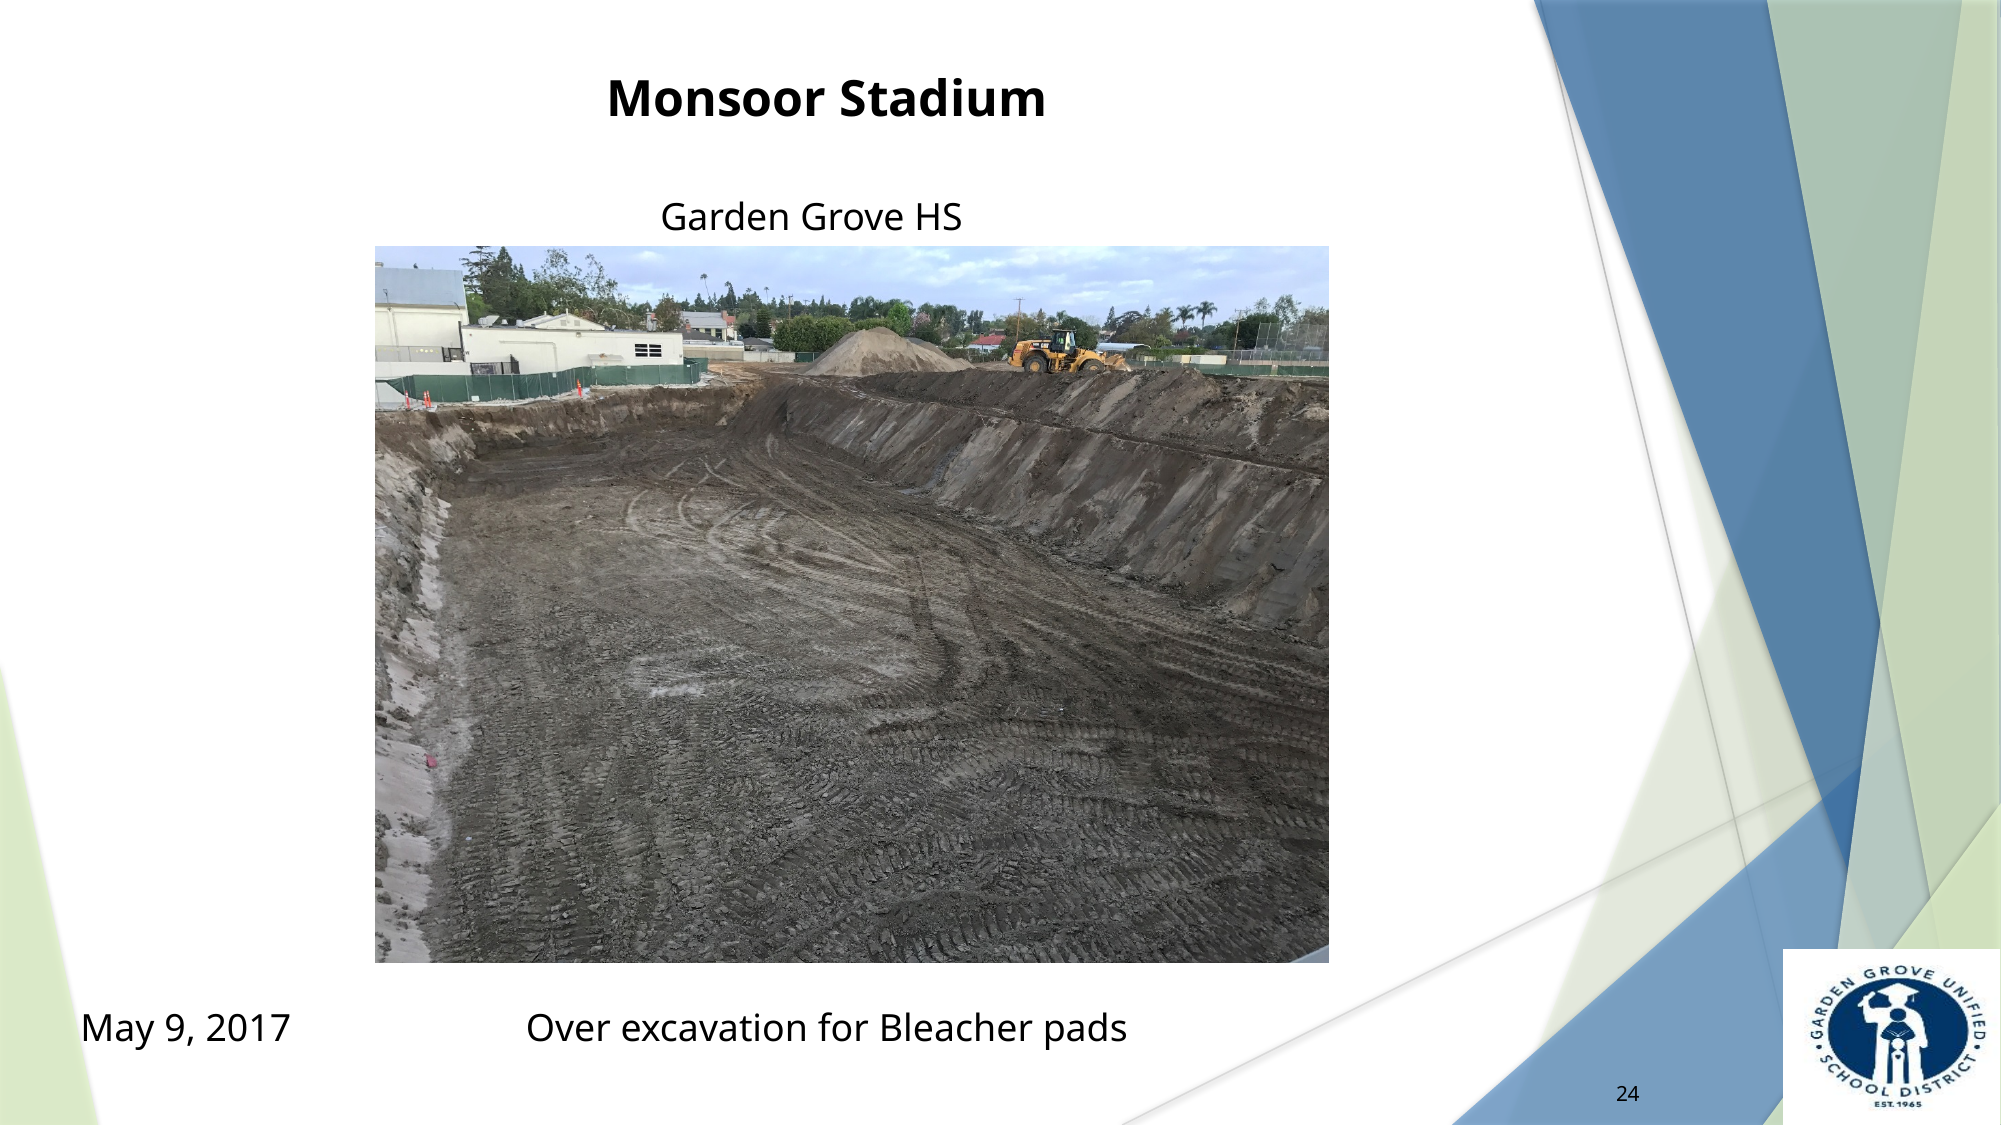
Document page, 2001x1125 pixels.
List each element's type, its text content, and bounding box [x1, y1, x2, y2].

picture [374, 246, 1330, 963]
text_box May 9, 2017 [65, 996, 543, 1057]
picture [1783, 949, 2001, 1125]
text_box [303, 24, 1350, 200]
text_box Over excavation for Bleacher pads [543, 996, 1302, 1057]
slide_number 24 [1542, 1065, 1655, 1125]
text_box Monsoor Stadium [451, 59, 1202, 135]
text_box Garden Grove HS [645, 200, 978, 244]
